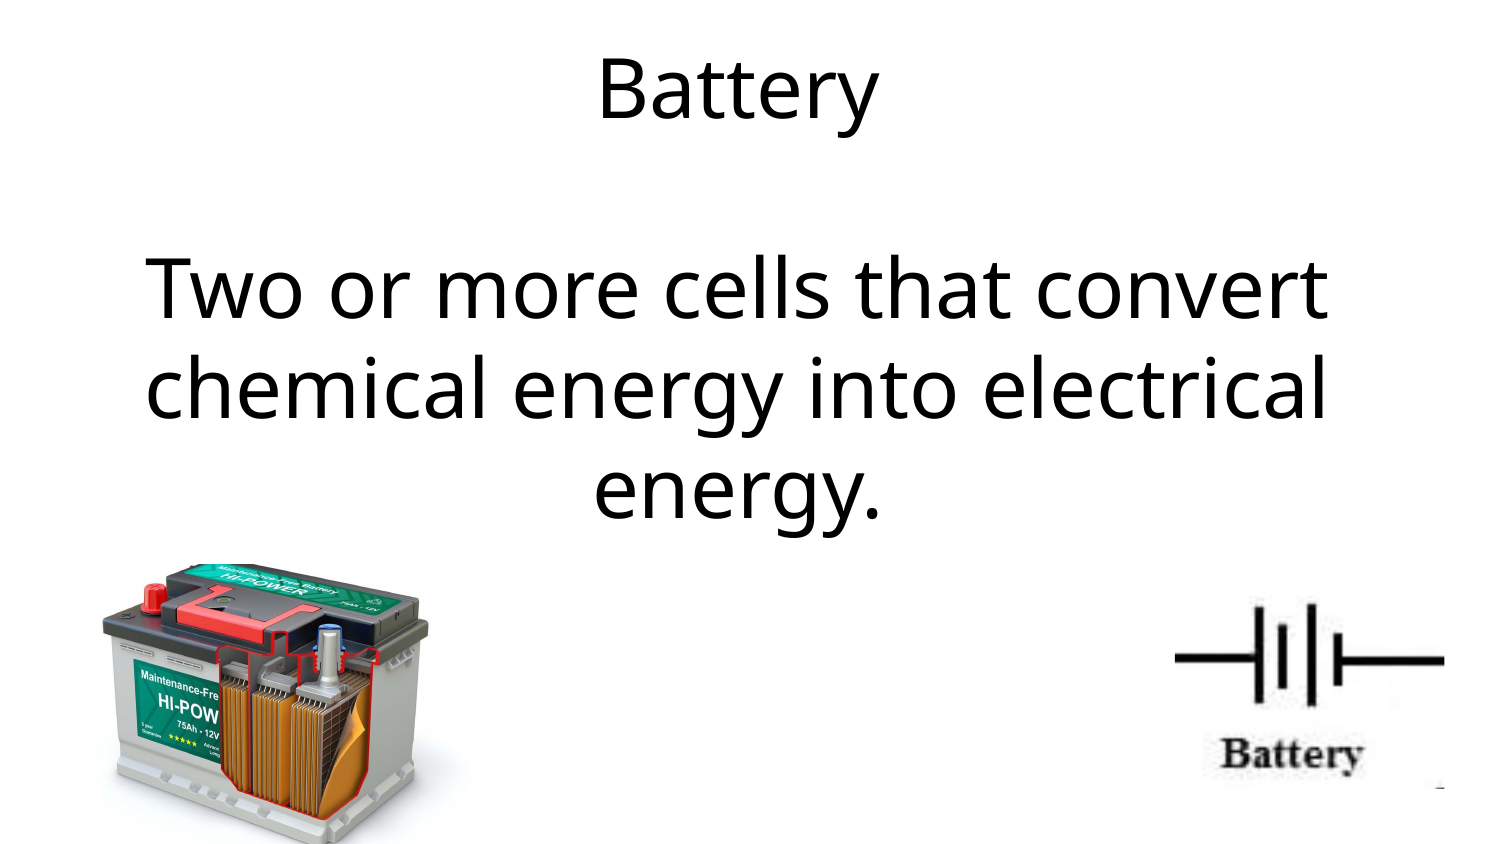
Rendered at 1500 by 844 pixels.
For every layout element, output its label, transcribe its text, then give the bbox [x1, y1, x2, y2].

picture [1174, 595, 1445, 790]
picture [14, 564, 511, 844]
text_box Battery Two or more cells that convert chemical energy into electrical energy. [14, 19, 1461, 346]
